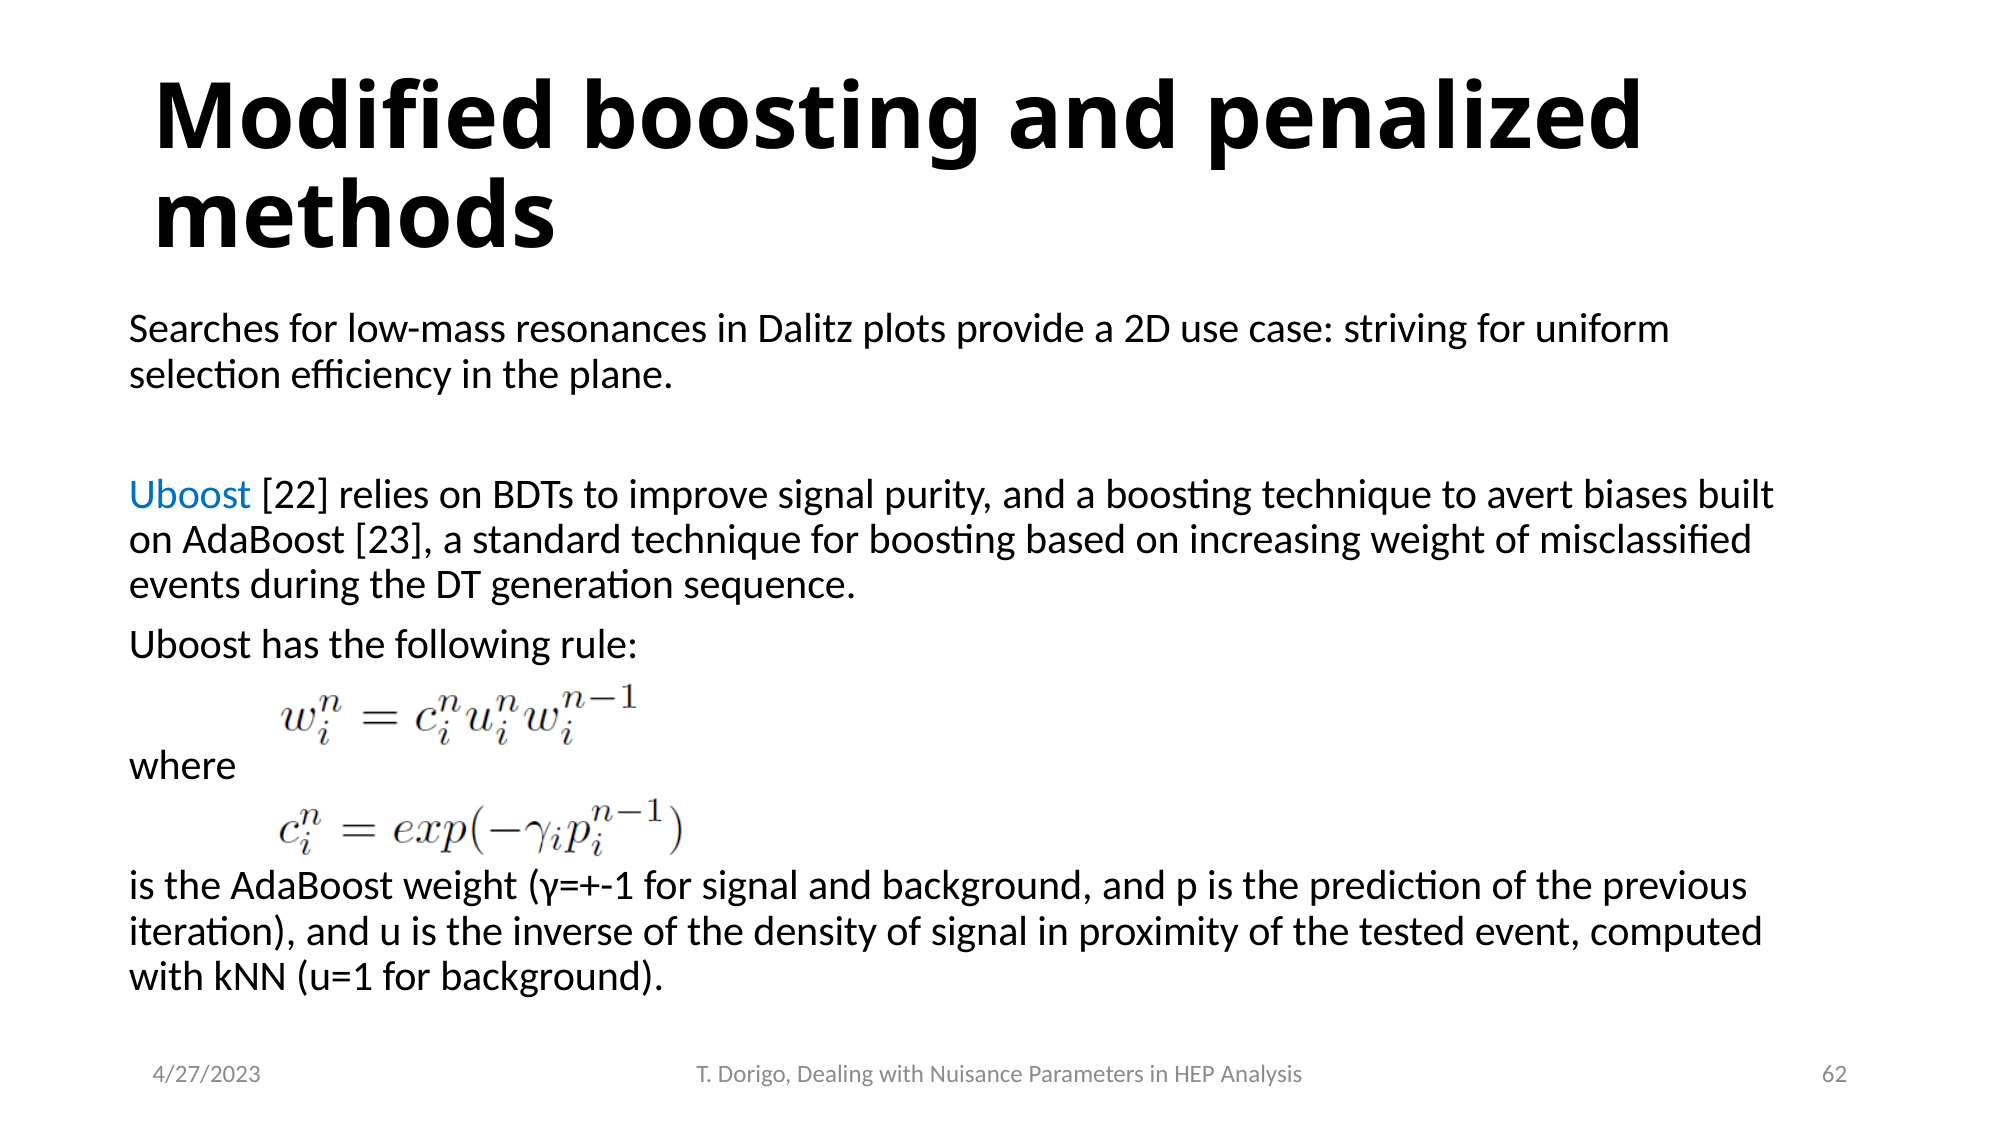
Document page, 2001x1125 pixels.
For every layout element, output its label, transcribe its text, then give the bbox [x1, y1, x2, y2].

title Modified boosting and penalized methods [137, 59, 1863, 278]
slide_number 62 [1412, 1042, 1863, 1103]
footer T. Dorigo, Dealing with Nuisance Parameters in HEP Analysis [662, 1042, 1338, 1103]
list Searches for low-mass resonances in Dalitz plots provide a 2D use case: striving for uniform selection efficiency in the plane. Uboost [22] relies on BDTs to improve signal purity, and a boosting technique to avert biases built on AdaBoost [23], a standard technique for boosting based on increasing weight of misclassified events during the DT generation sequence. Uboost has the following rule: where is the AdaBoost weight (γ=+-1 for signal and background, and p is the prediction of the previous iteration), and u is the inverse of the density of signal in proximity of the tested event, computed with kNN (u=1 for background). [114, 299, 1839, 1014]
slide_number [137, 1042, 588, 1103]
picture [272, 666, 657, 764]
picture [272, 785, 691, 867]
